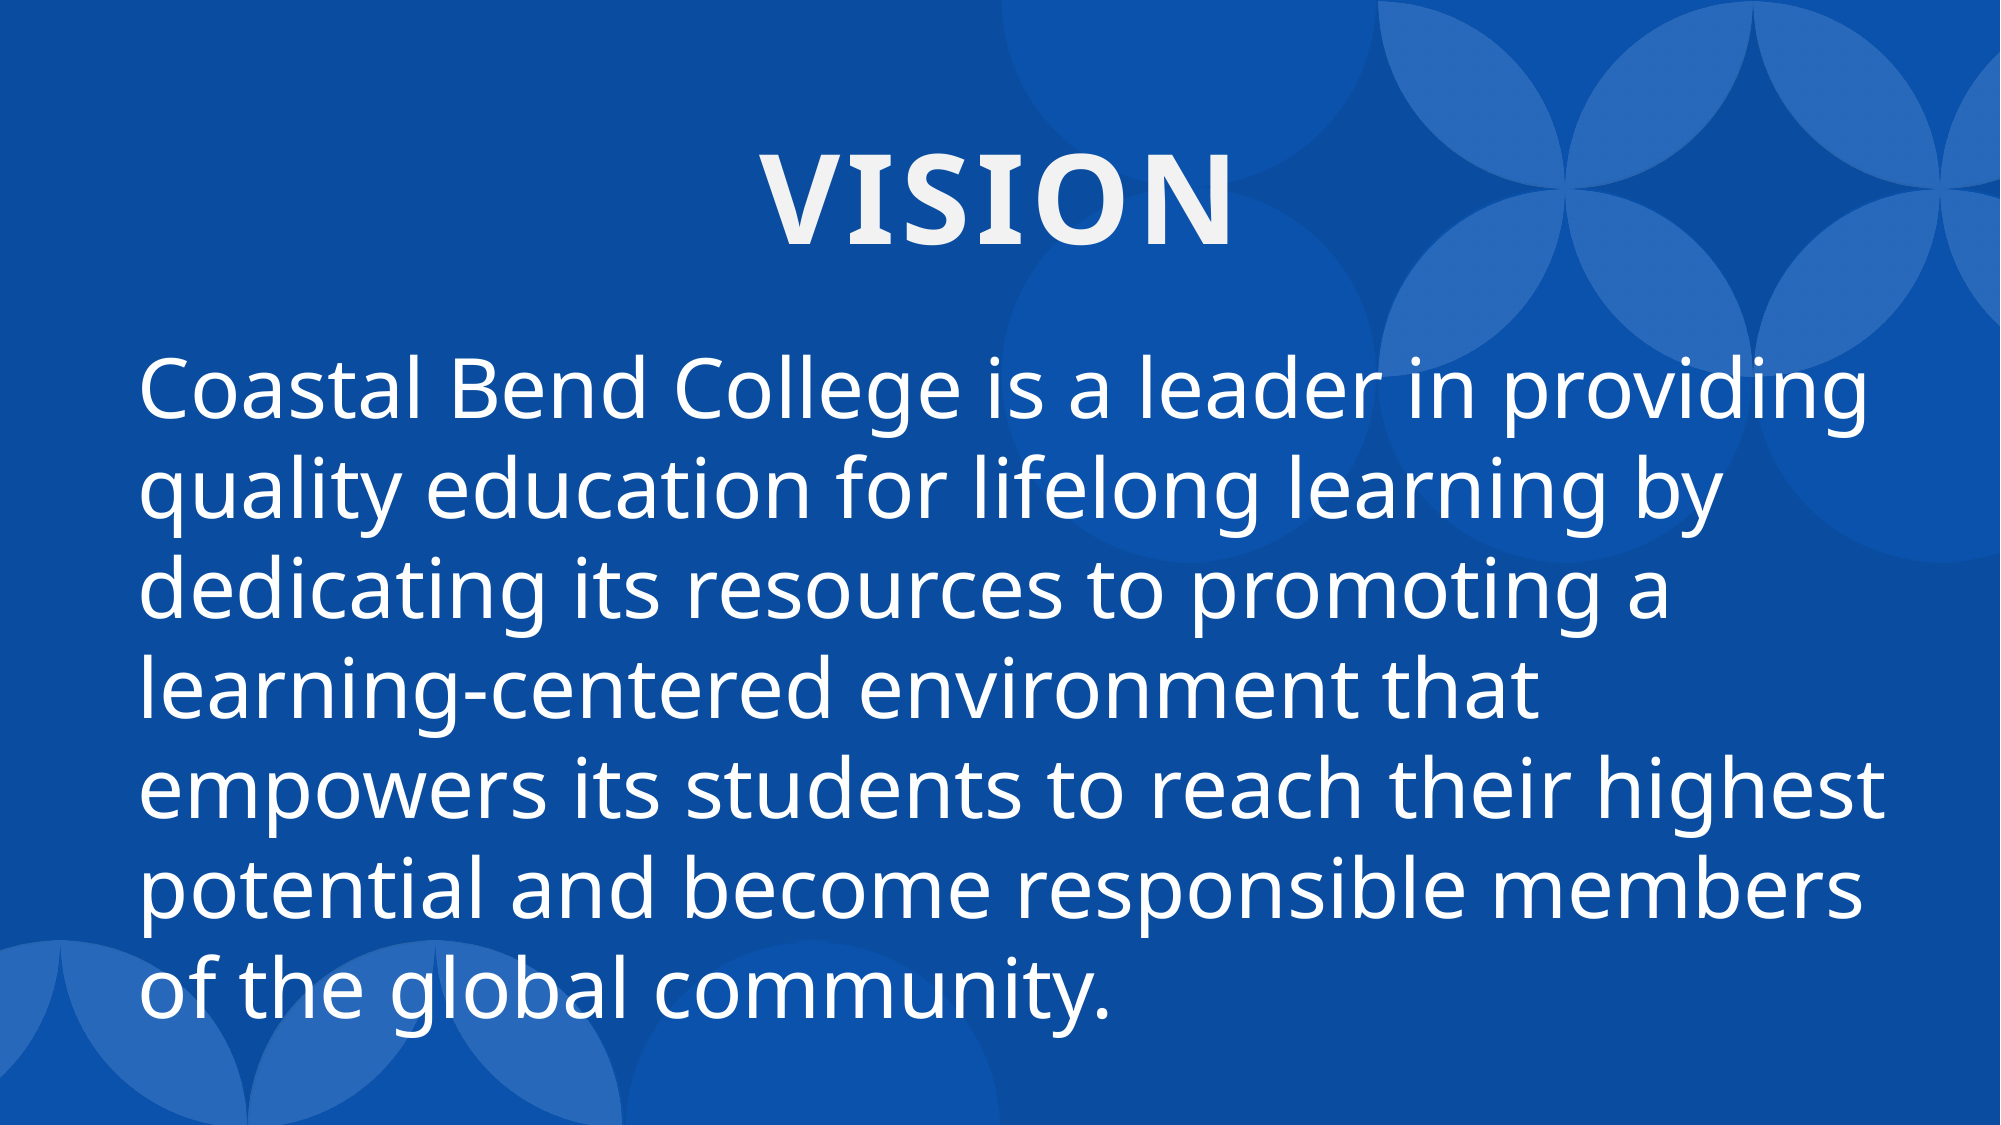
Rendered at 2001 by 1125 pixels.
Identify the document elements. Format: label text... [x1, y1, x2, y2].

picture [0, 940, 1000, 1125]
picture [999, 0, 2000, 563]
title Vision [431, 136, 1569, 228]
list Coastal Bend College is a leader in providing quality education for lifelong learning by dedicating its resources to promoting a learning-centered environment that empowers its students to reach their highest potential and become responsible members of the global community. [138, 335, 1966, 987]
